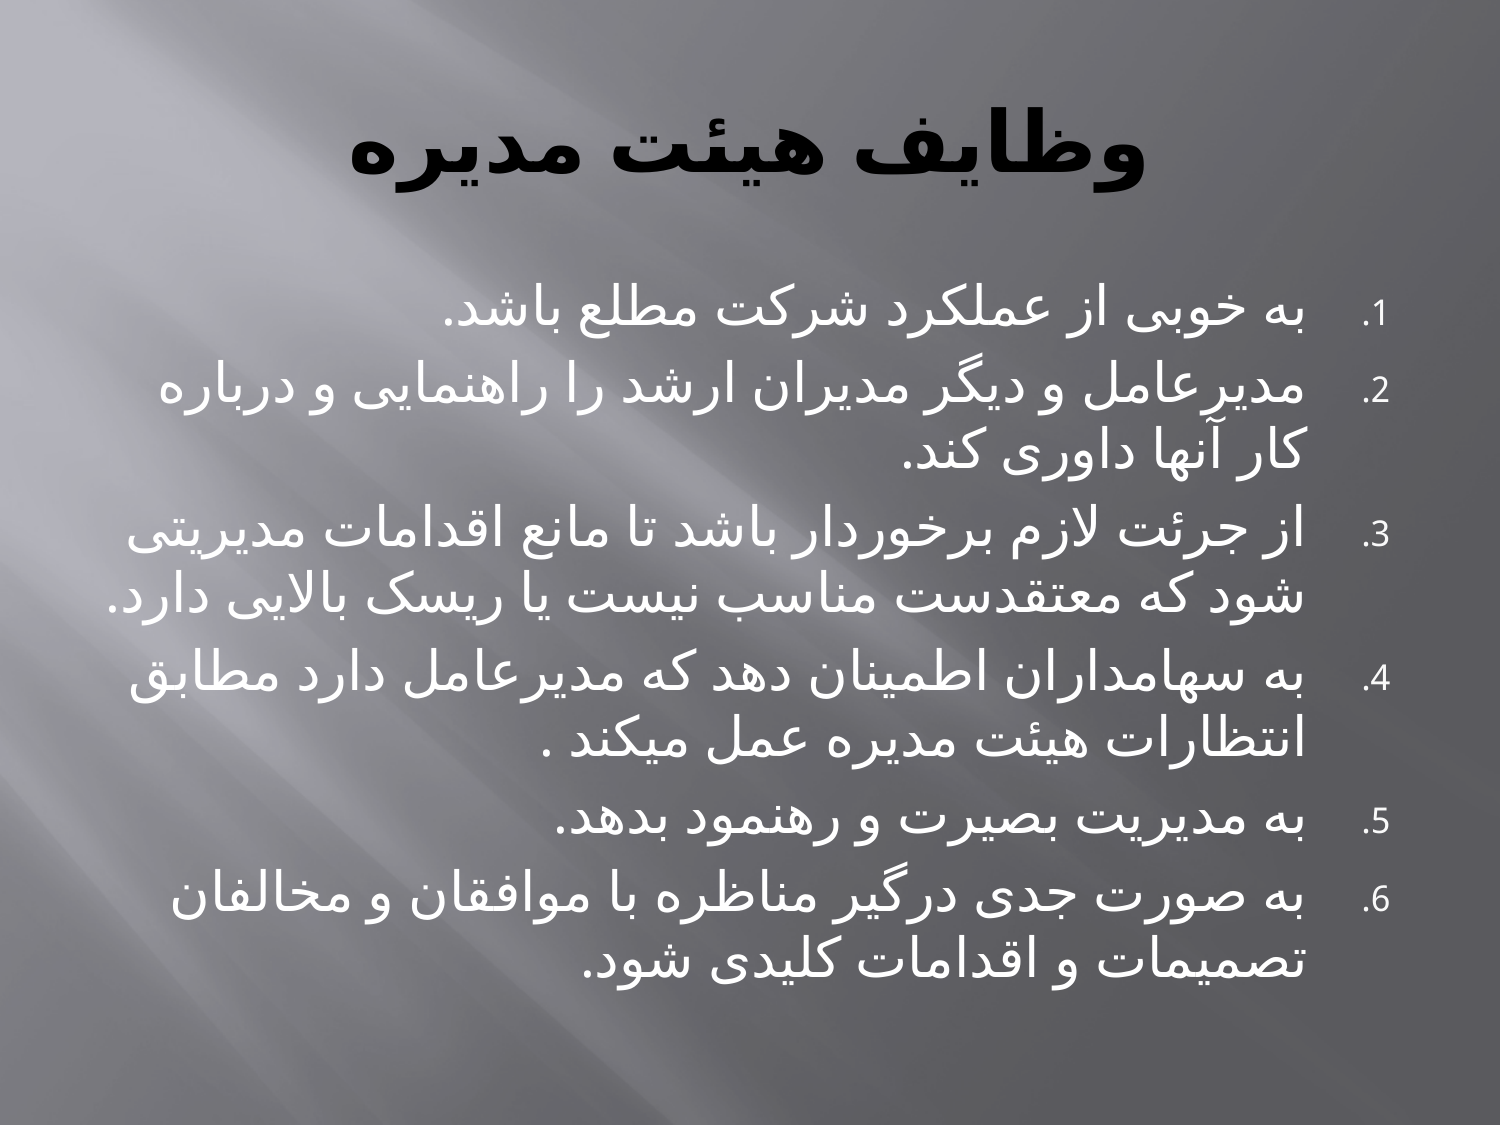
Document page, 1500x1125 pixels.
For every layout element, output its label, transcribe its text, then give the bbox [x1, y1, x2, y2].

title وظایف هیئت مدیره [75, 45, 1425, 233]
list به خوبی از عملکرد شرکت مطلع باشد. مدیرعامل و دیگر مدیران ارشد را راهنمایی و درباره کار آنها داوری کند. از جرئت لازم برخوردار باشد تا مانع اقدامات مدیریتی شود که معتقدست مناسب نیست یا ریسک بالایی دارد. به سهامداران اطمینان دهد که مدیرعامل دارد مطابق انتظارات هیئت مدیره عمل میکند . به مدیریت بصیرت و رهنمود بدهد. به صورت جدی درگیر مناظره با موافقان و مخالفان تصمیمات و اقدامات کلیدی شود. [75, 262, 1425, 1035]
